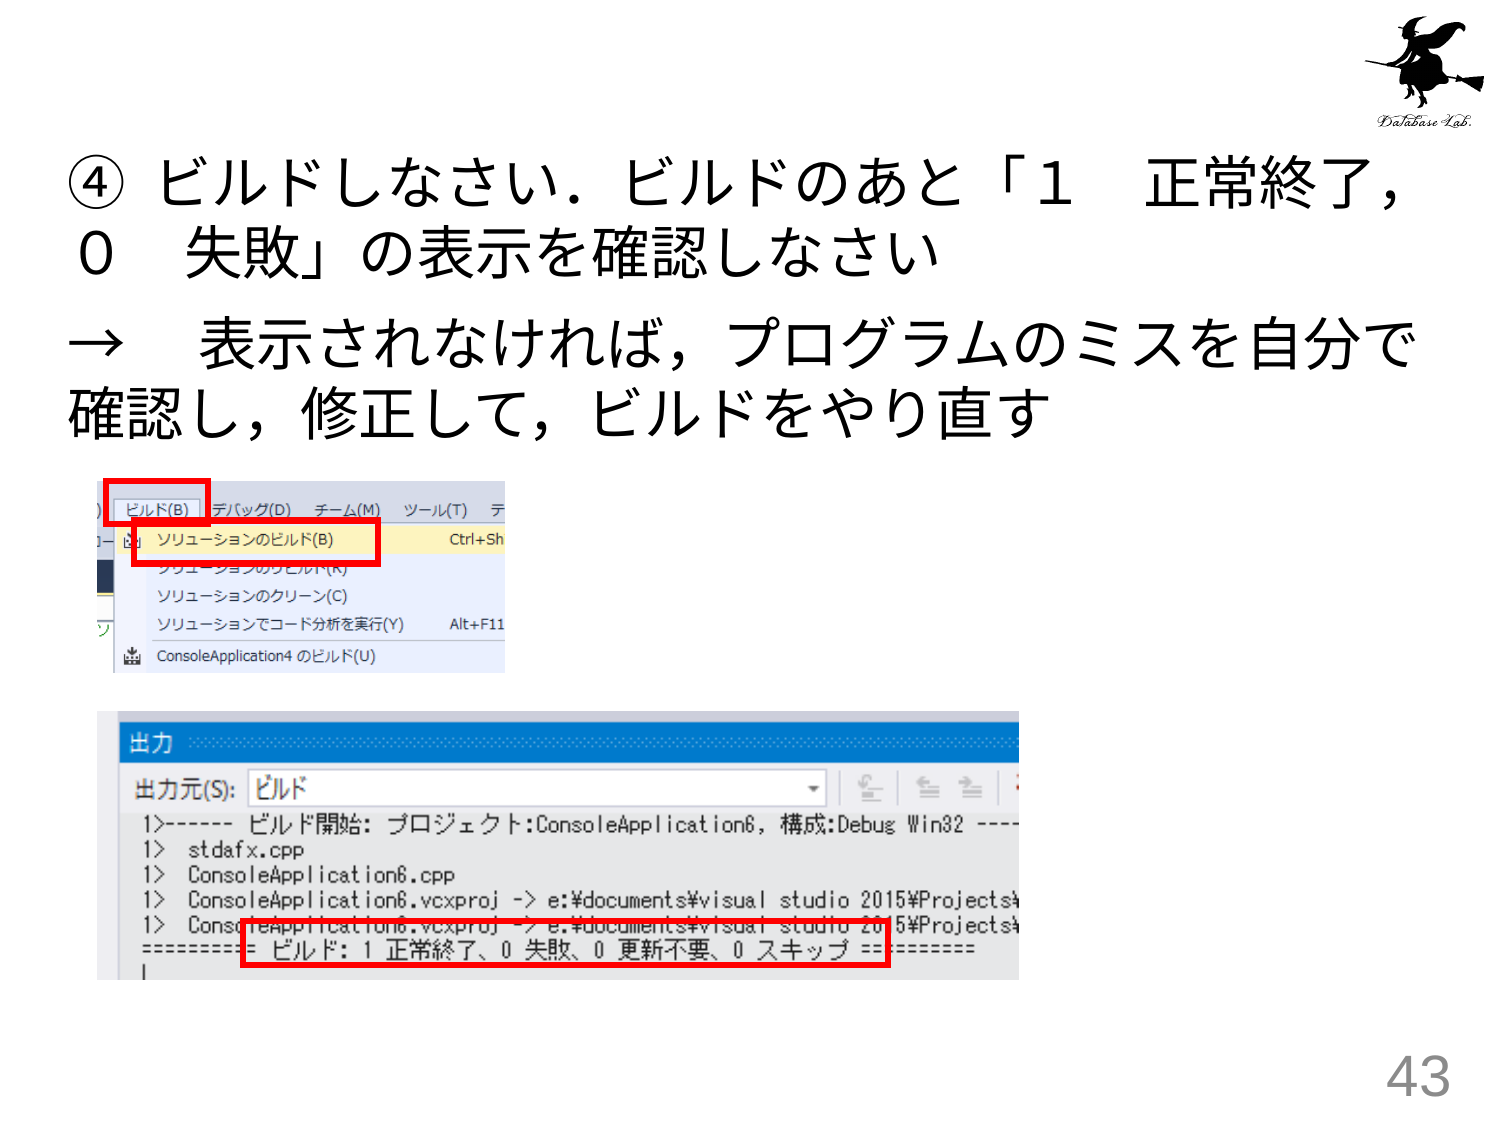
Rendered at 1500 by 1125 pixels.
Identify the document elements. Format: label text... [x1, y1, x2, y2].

picture [1362, 14, 1486, 130]
picture [97, 711, 1019, 980]
list ④ ビルドしなさい．ビルドのあと「１ 正常終了，０ 失敗」の表示を確認しなさい → 表示されなければ，プログラムのミスを自分で確認し，修正して，ビルドをやり直す [52, 138, 1441, 1014]
picture [97, 481, 505, 673]
slide_number 43 [1129, 1042, 1467, 1103]
